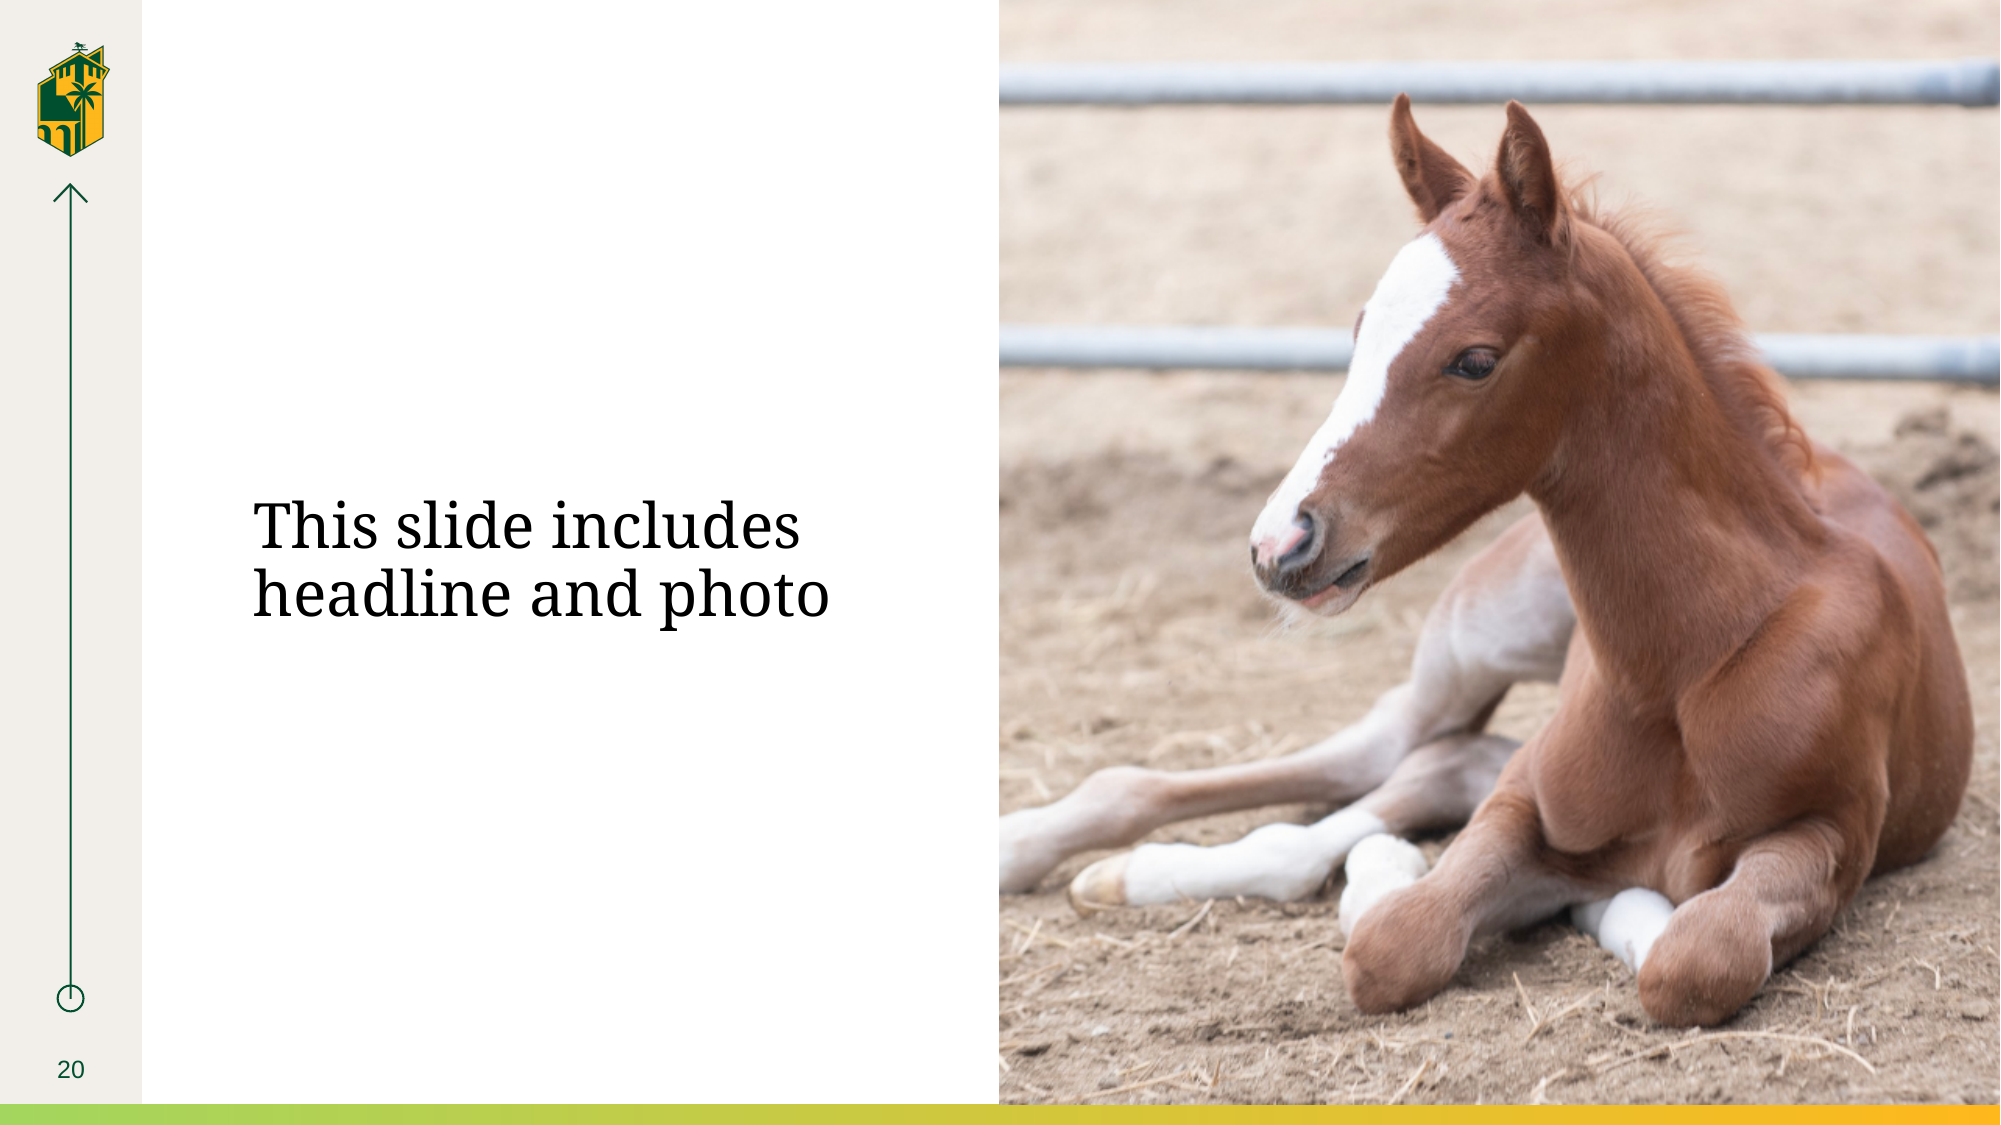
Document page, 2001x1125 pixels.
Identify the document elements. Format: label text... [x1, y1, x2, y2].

picture [999, 0, 2000, 1105]
picture [53, 183, 88, 203]
picture [37, 42, 112, 157]
slide_number 20 [0, 1039, 143, 1099]
title This slide includes headline and photo [253, 494, 872, 631]
